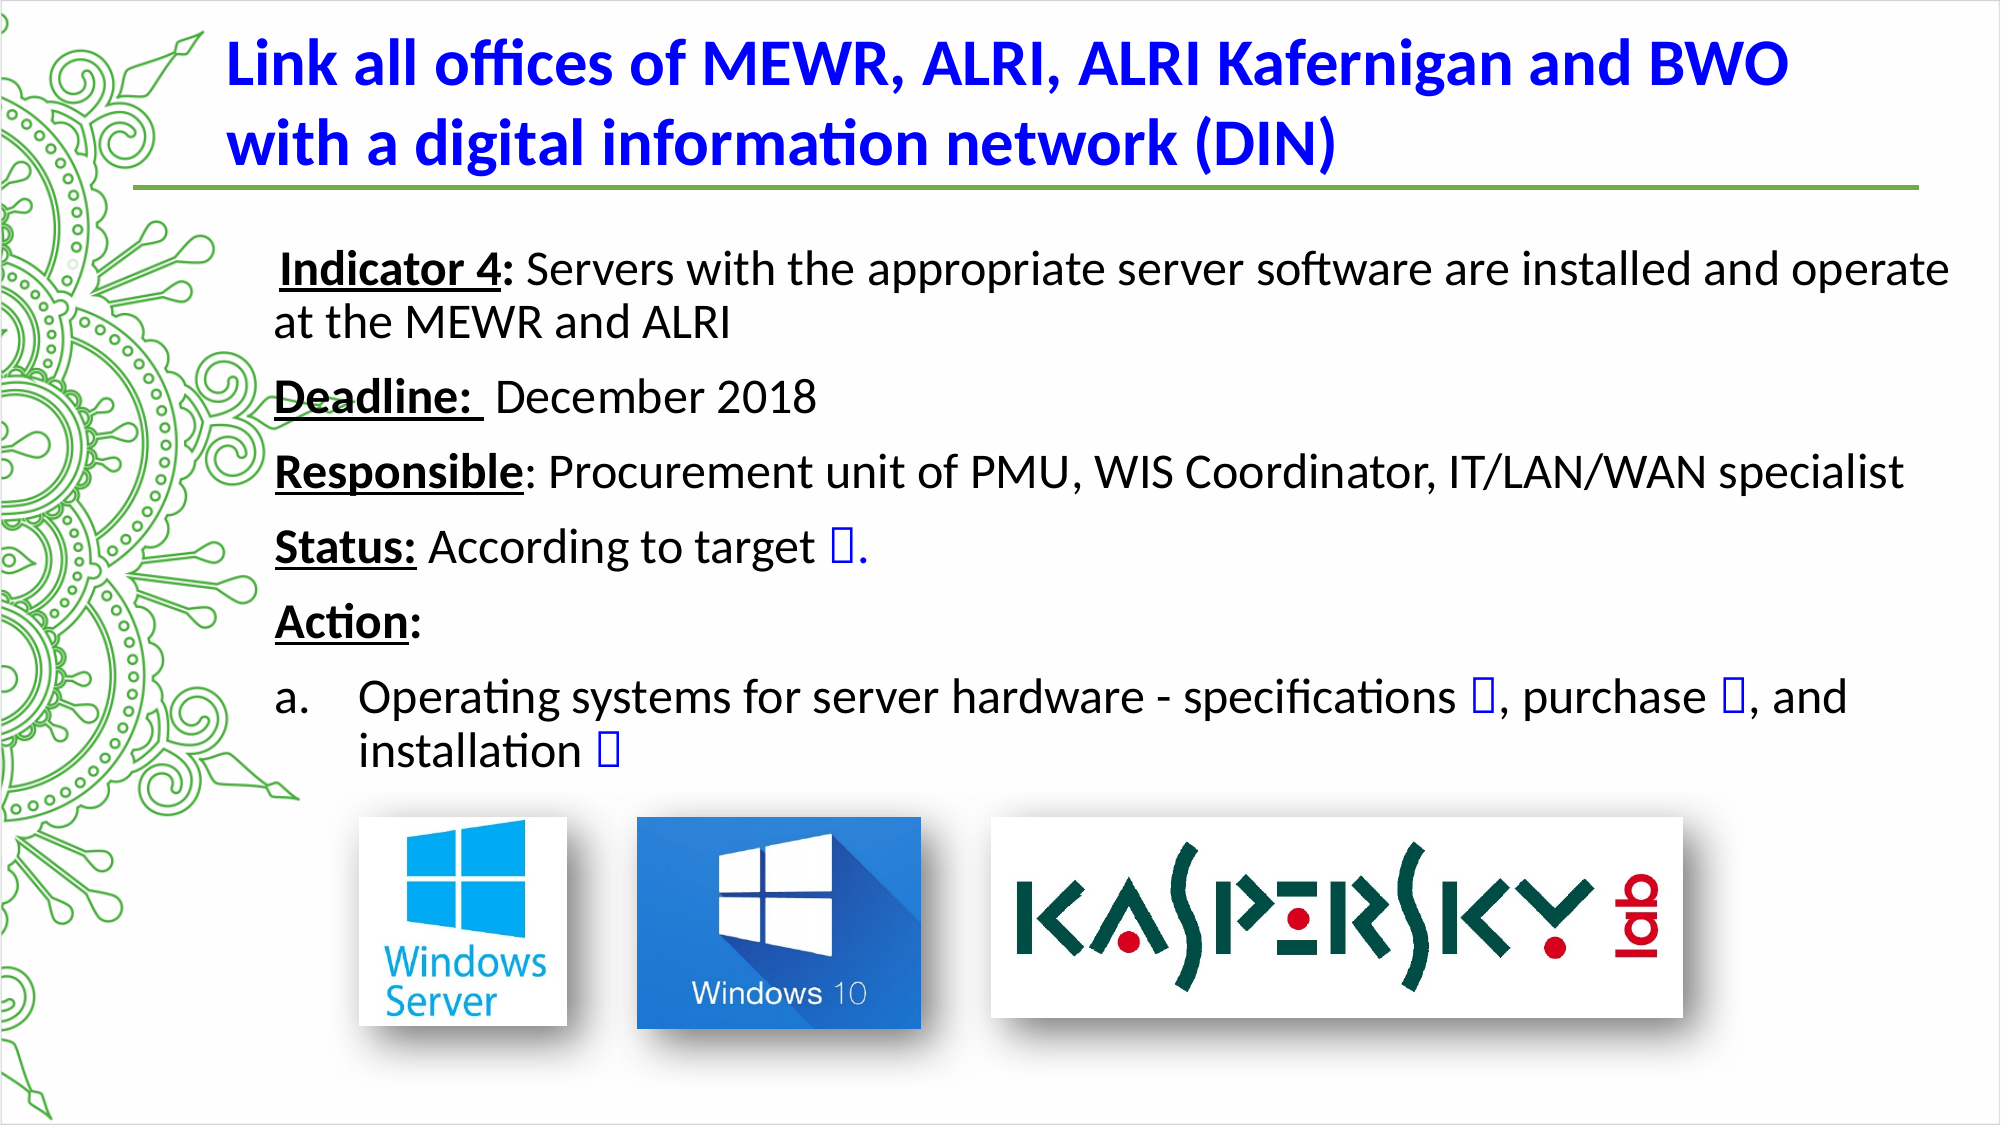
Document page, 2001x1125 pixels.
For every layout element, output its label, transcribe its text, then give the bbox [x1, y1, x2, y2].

text_box Link all offices of MEWR, ALRI, ALRI Kafernigan and BWO with a digital information network (DIN) [211, 11, 1848, 187]
list Indicator 4: Servers with the appropriate server software are installed and operate at the MEWR and ALRI Deadline: December 2018 Responsible: Procurement unit of PMU, WIS Coordinator, IT/LAN/WAN specialist Status: According to target . Action: Operating systems for server hardware - specifications , purchase , and installation  [258, 234, 2000, 772]
picture [0, 0, 2001, 1125]
